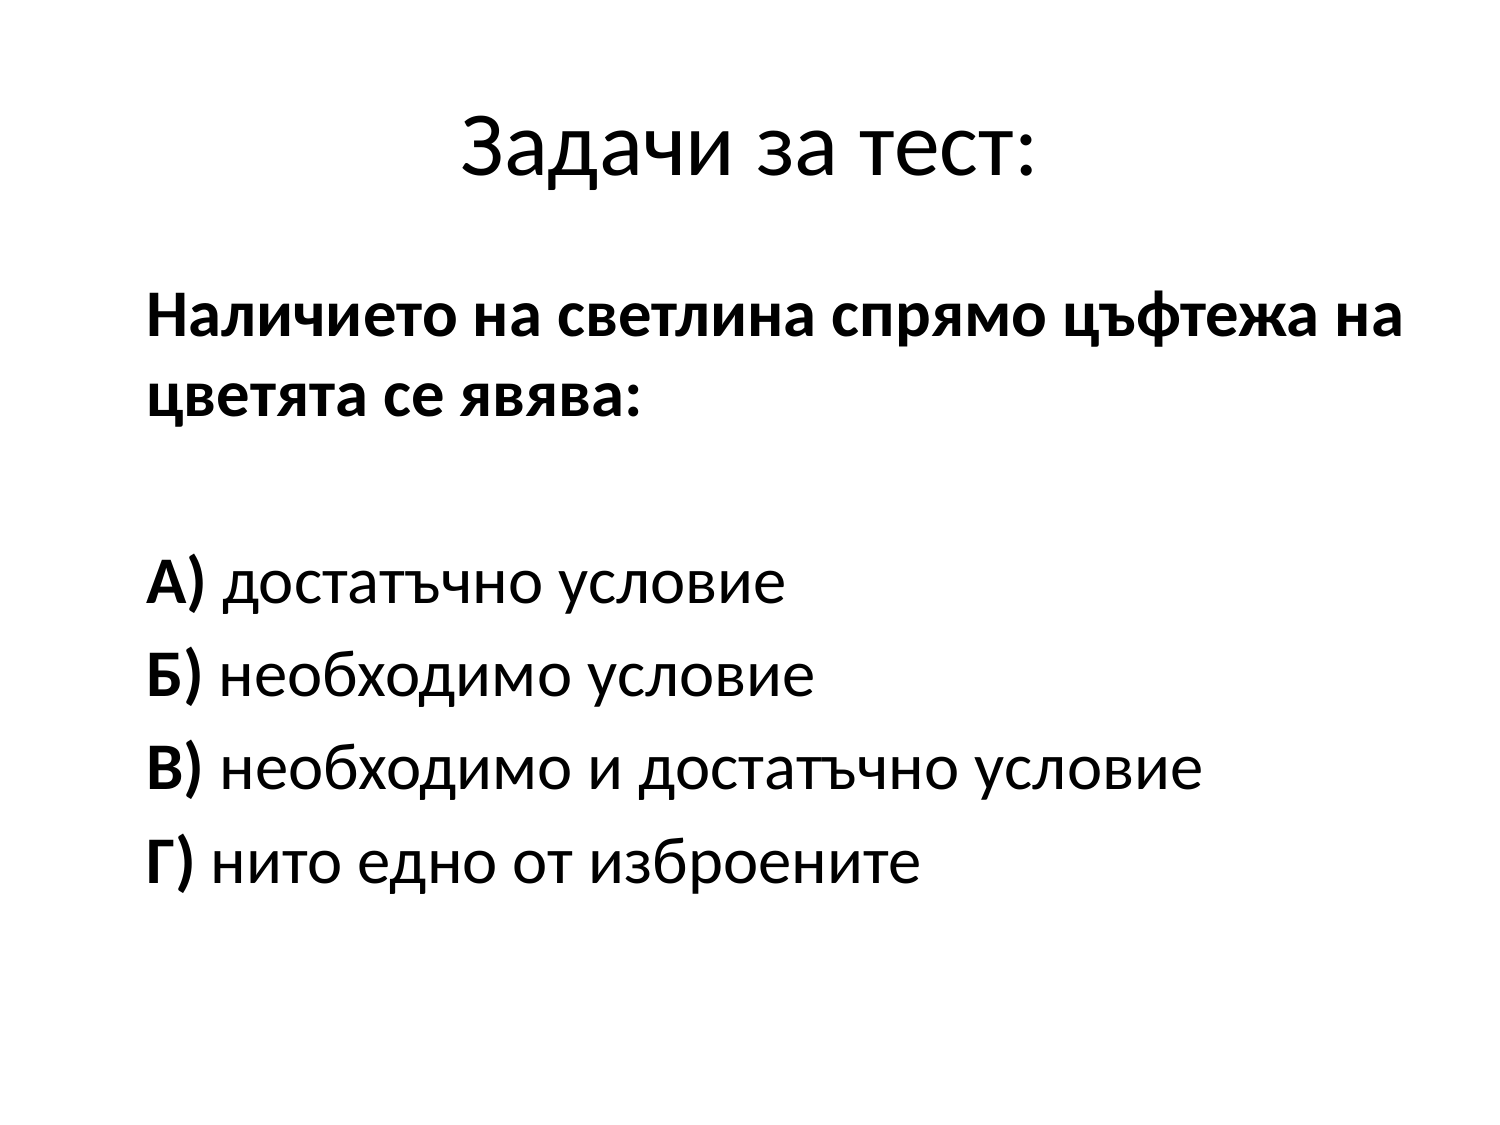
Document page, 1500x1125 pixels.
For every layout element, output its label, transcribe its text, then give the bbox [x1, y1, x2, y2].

title Задачи за тест: [75, 45, 1425, 233]
list Наличието на светлина спрямо цъфтежа на цветята се явява: А) достатъчно условие Б) необходимо условие В) необходимо и достатъчно условие Г) нито едно от изброените [75, 262, 1425, 1005]
